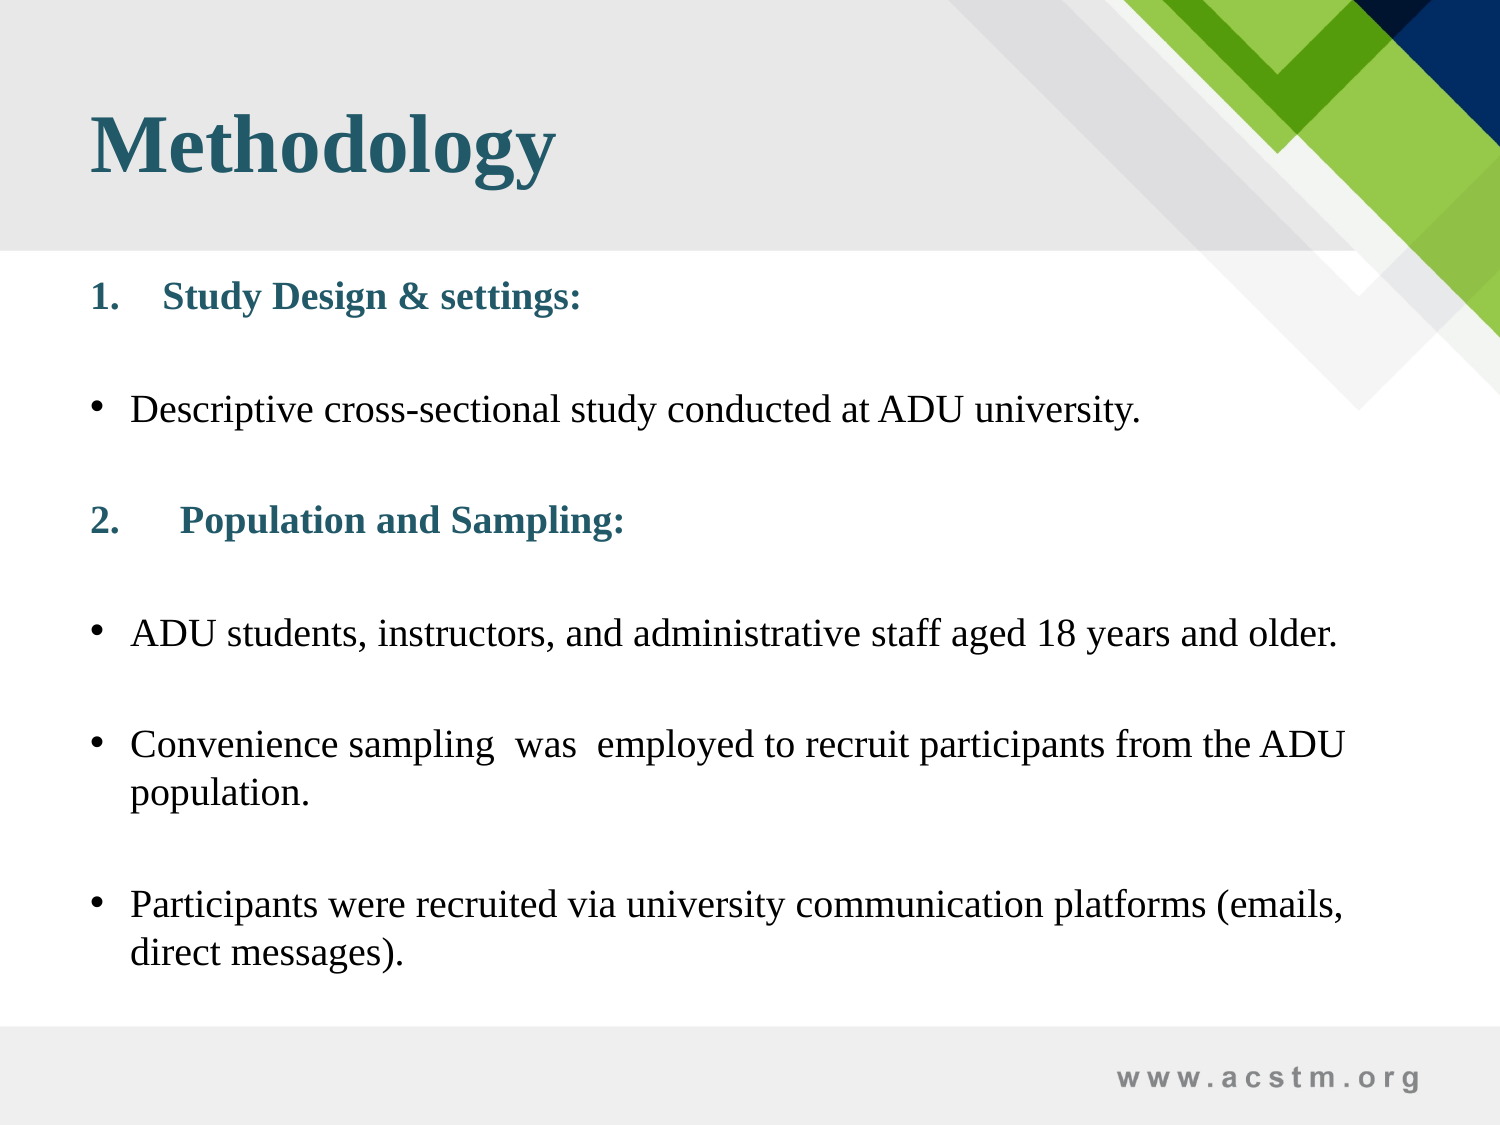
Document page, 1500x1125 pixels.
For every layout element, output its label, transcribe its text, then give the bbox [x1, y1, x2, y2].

title Methodology [75, 45, 1425, 233]
picture [0, 0, 1500, 1125]
list Study Design & settings: Descriptive cross-sectional study conducted at ADU university. 2. Population and Sampling: ADU students, instructors, and administrative staff aged 18 years and older. Convenience sampling was employed to recruit participants from the ADU population. Participants were recruited via university communication platforms (emails, direct messages). [75, 262, 1425, 1005]
